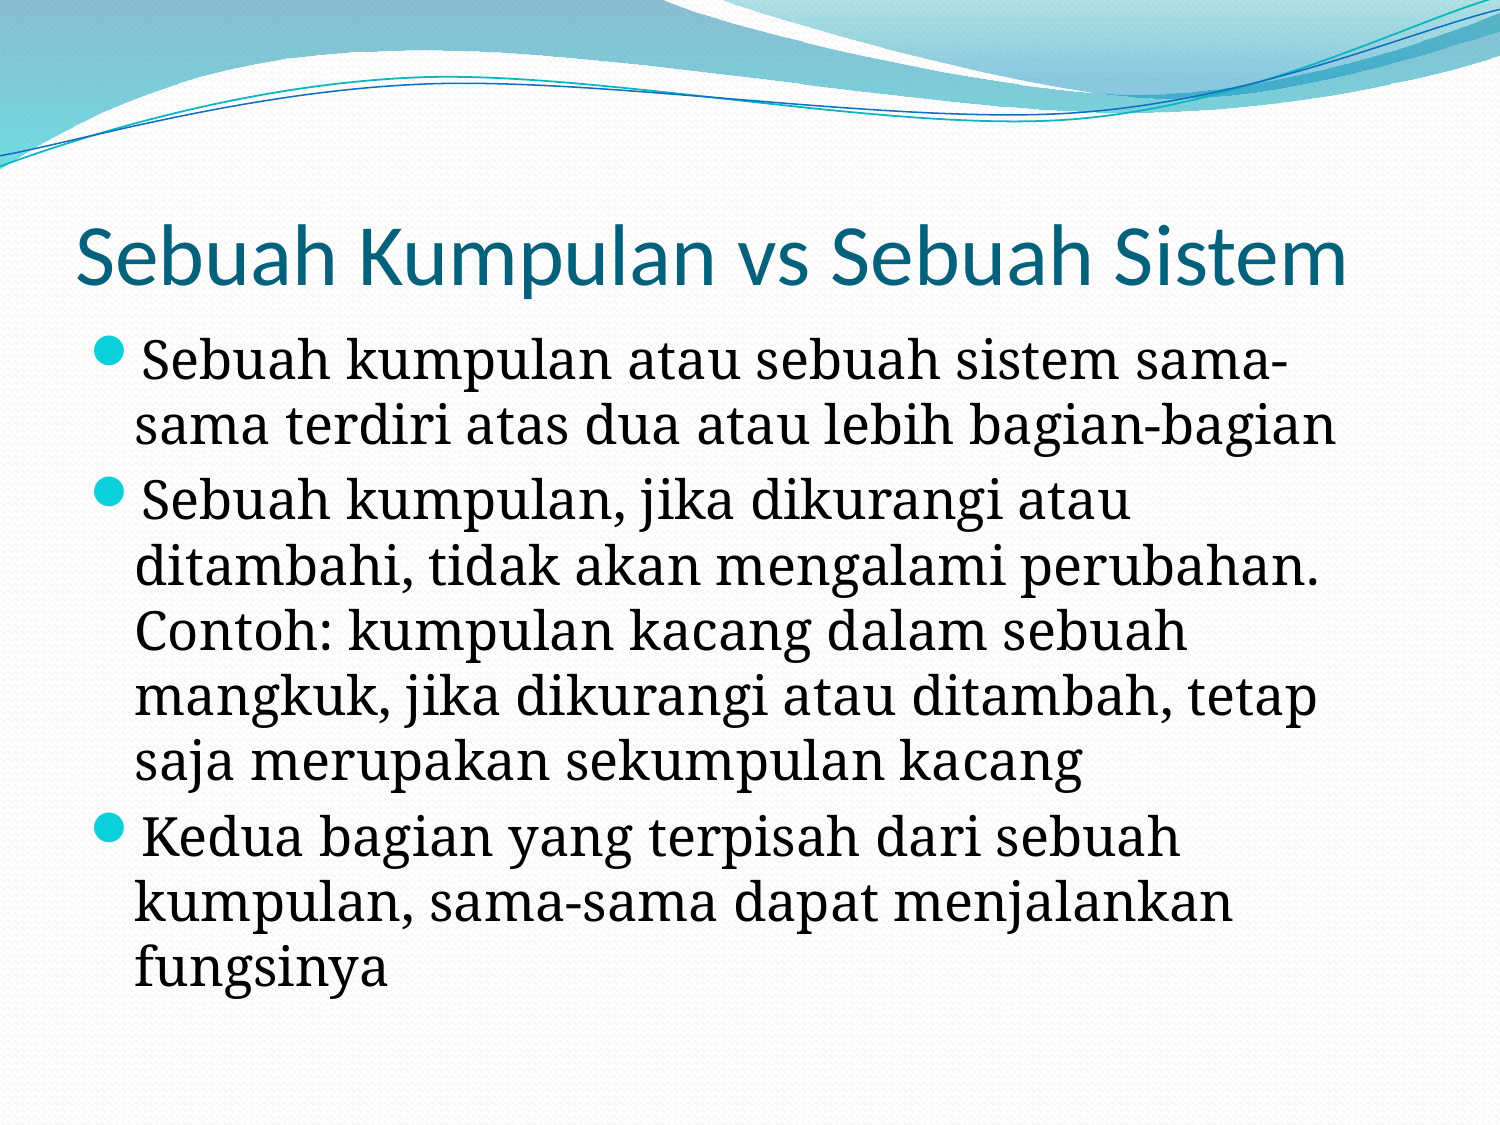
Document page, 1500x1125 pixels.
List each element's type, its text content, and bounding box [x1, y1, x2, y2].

list Sebuah kumpulan atau sebuah sistem sama-sama terdiri atas dua atau lebih bagian-bagian Sebuah kumpulan, jika dikurangi atau ditambahi, tidak akan mengalami perubahan. Contoh: kumpulan kacang dalam sebuah mangkuk, jika dikurangi atau ditambah, tetap saja merupakan sekumpulan kacang Kedua bagian yang terpisah dari sebuah kumpulan, sama-sama dapat menjalankan fungsinya [75, 317, 1425, 1038]
title Sebuah Kumpulan vs Sebuah Sistem [75, 115, 1425, 303]
